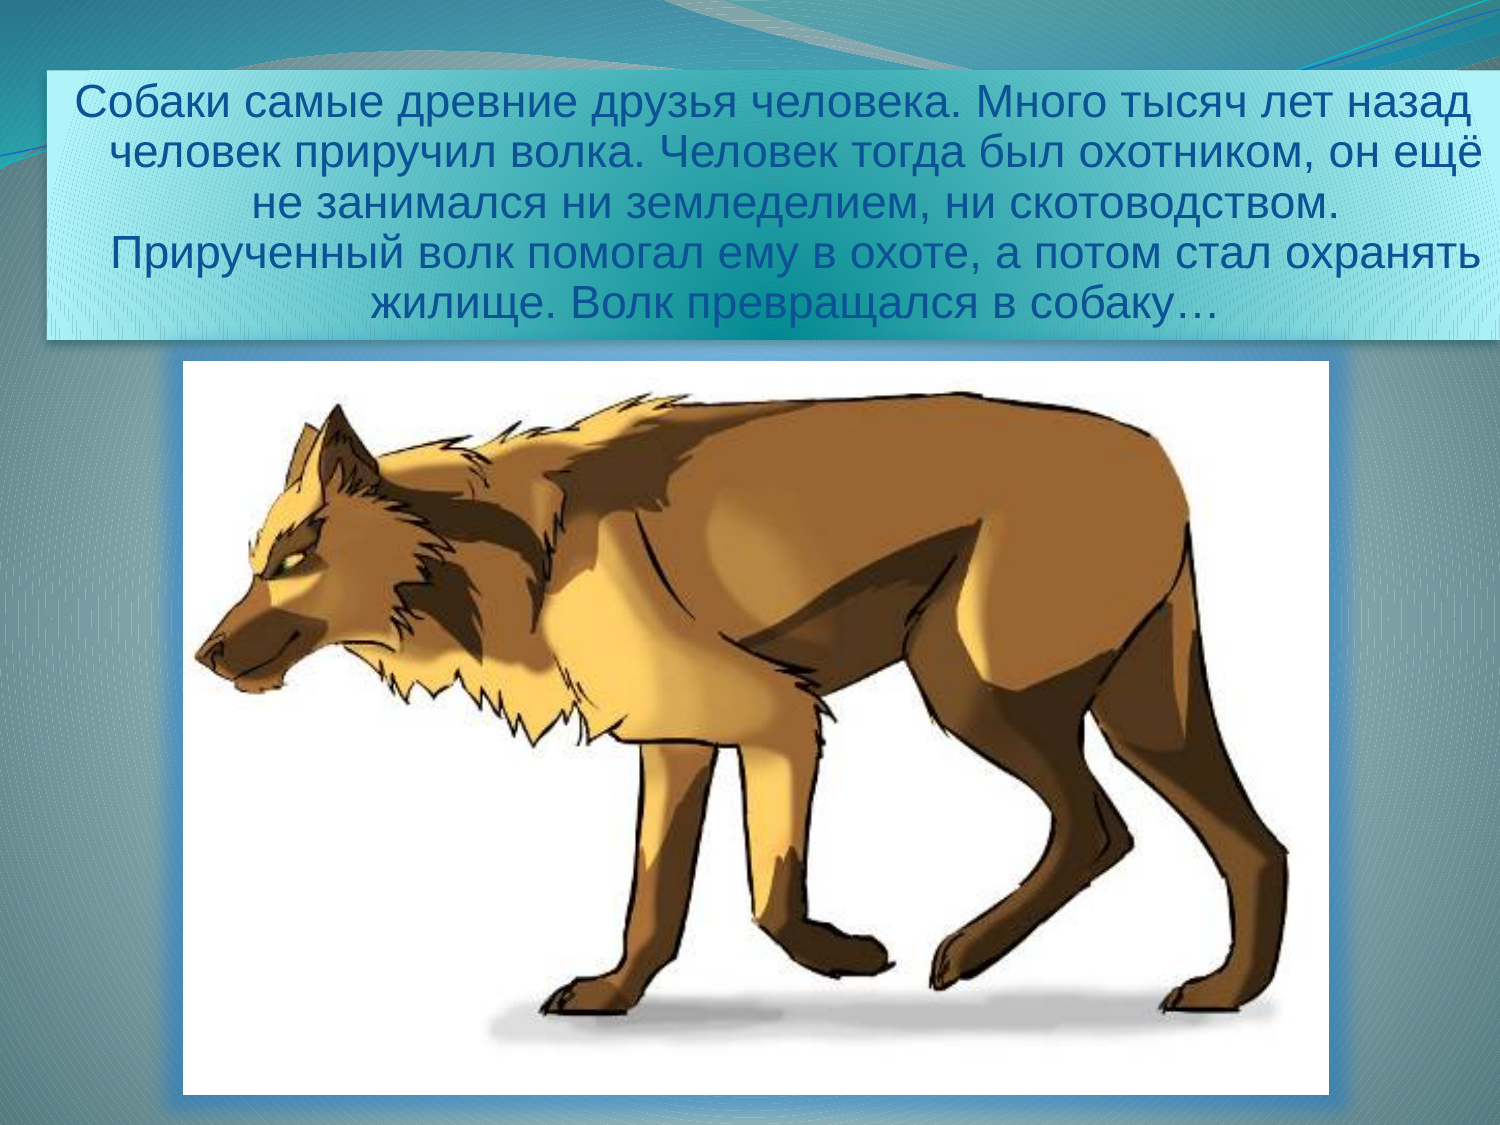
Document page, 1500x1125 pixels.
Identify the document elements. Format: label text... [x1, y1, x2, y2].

list Собаки самые древние друзья человека. Много тысяч лет назад человек приручил волка. Человек тогда был охотником, он ещё не занимался ни земледелием, ни скотоводством. Прирученный волк помогал ему в охоте, а потом стал охранять жилище. Волк превращался в собаку… [46, 70, 1500, 340]
picture [182, 361, 1330, 1095]
